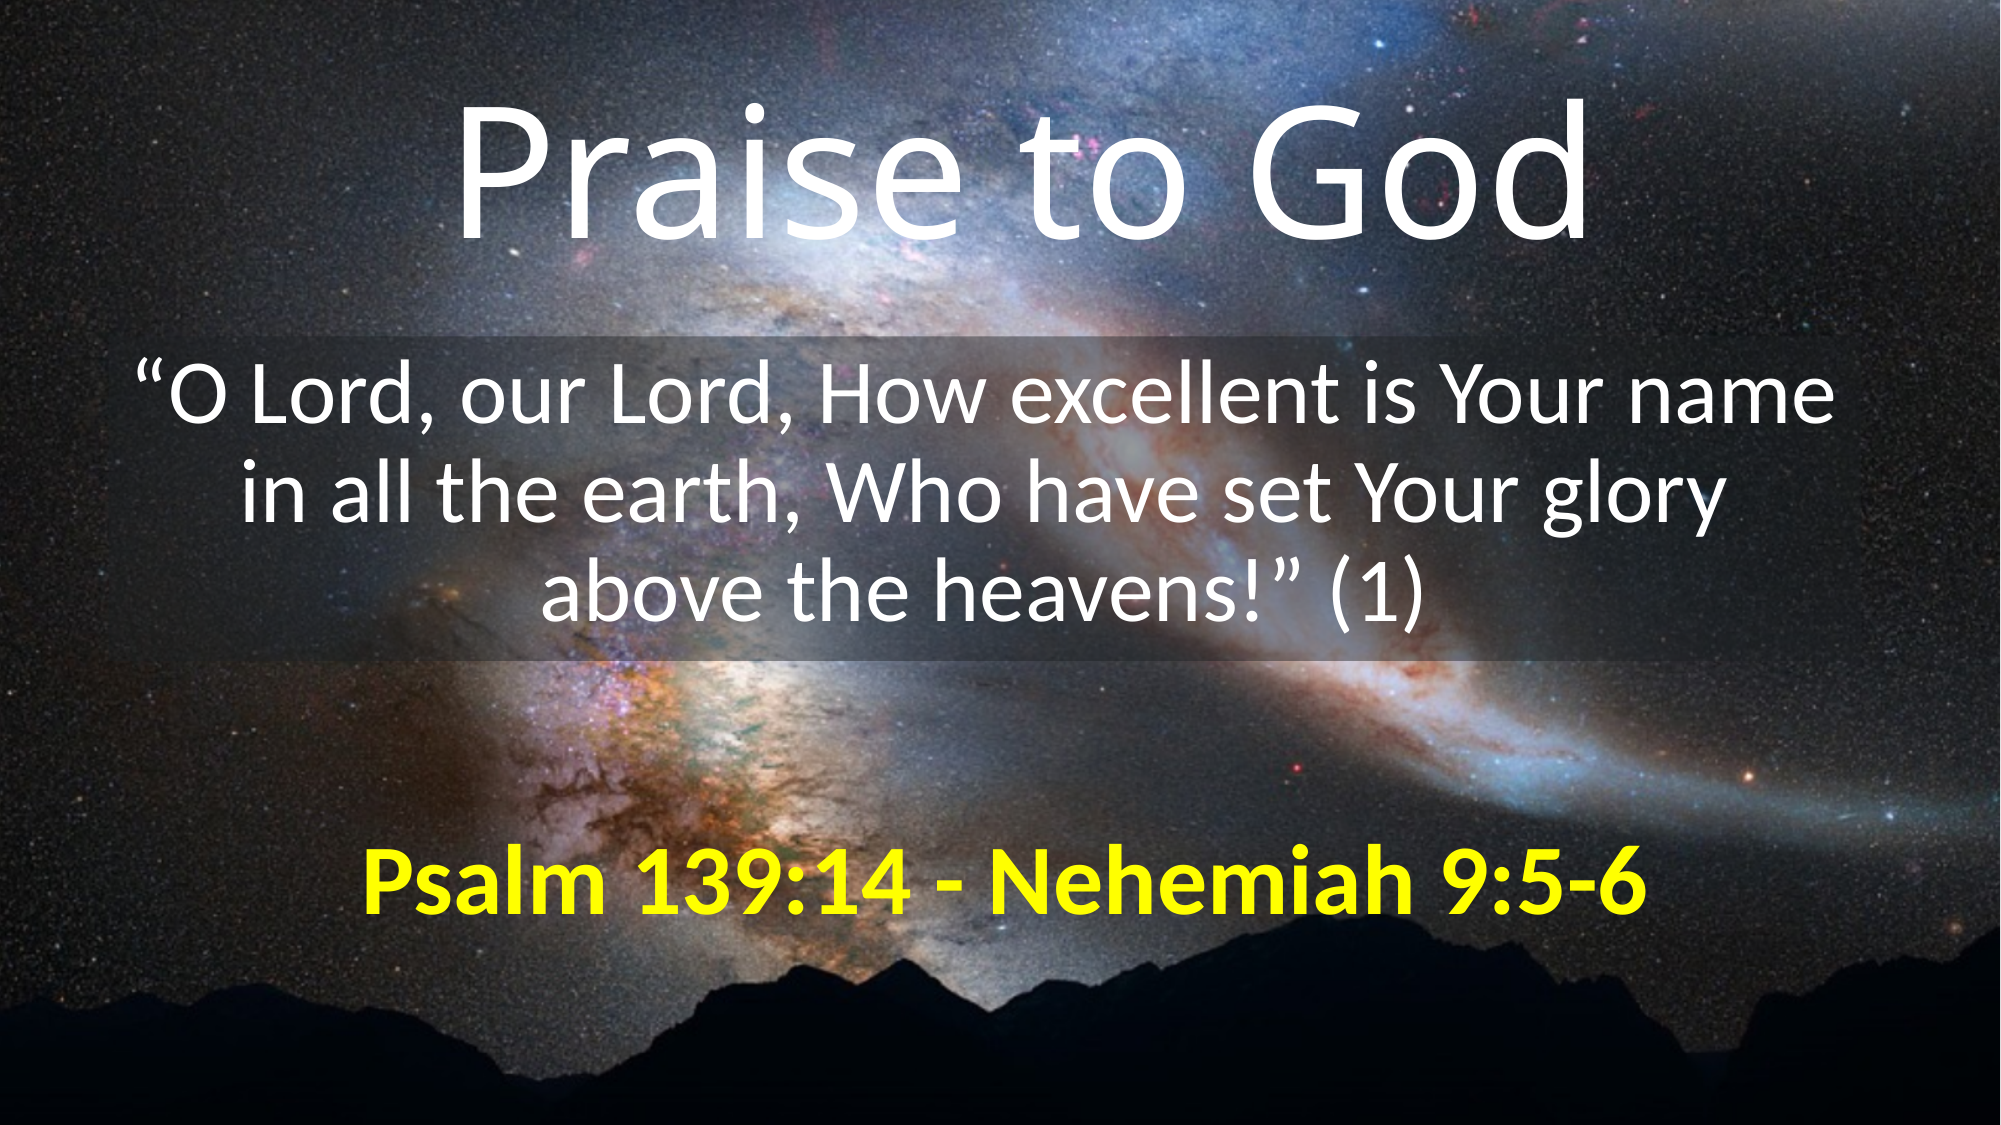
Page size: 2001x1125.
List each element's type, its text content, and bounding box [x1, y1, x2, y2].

text_box Psalm 139:14 - Nehemiah 9:5-6 [149, 806, 1861, 942]
title Praise to God [108, 72, 1937, 464]
subtitle “O Lord, our Lord, How excellent is Your name in all the earth, Who have set Your glory above the heavens!” (1) [108, 336, 1861, 661]
picture [0, 0, 2001, 1125]
